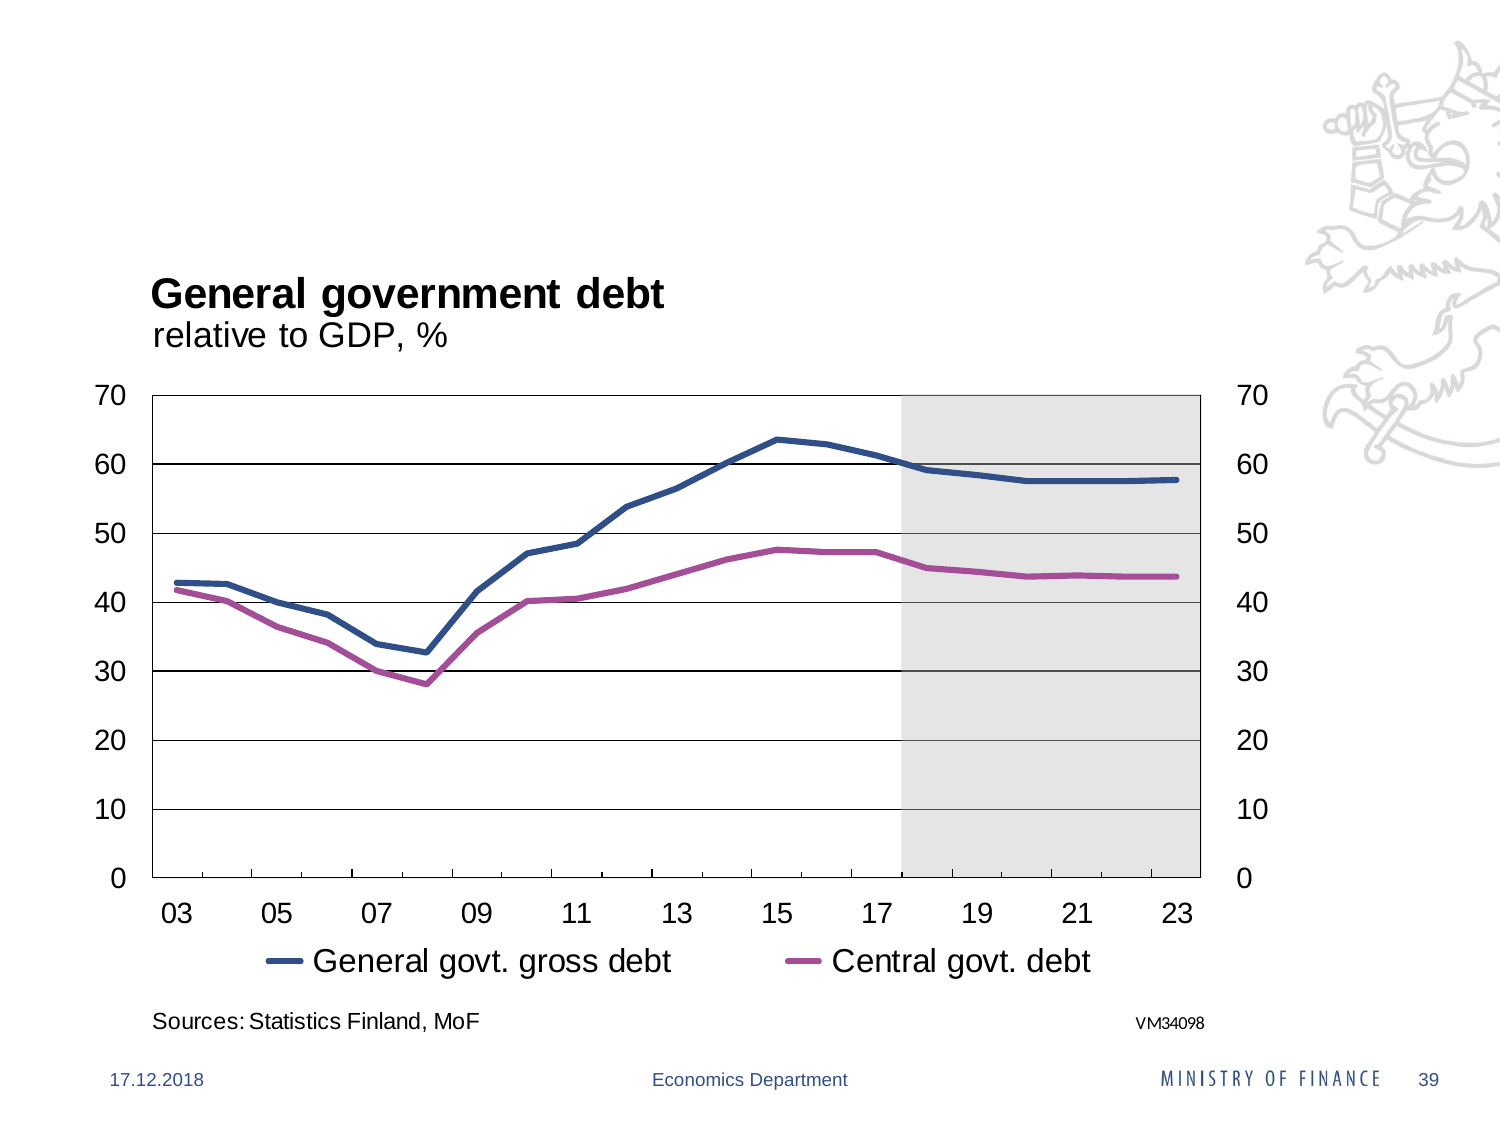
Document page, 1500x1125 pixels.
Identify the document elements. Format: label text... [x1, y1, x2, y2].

picture [75, 0, 1500, 1046]
picture [1095, 1063, 1376, 1093]
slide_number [94, 1054, 255, 1103]
footer Economics Department [512, 1054, 988, 1103]
slide_number 39 [1376, 1054, 1455, 1103]
